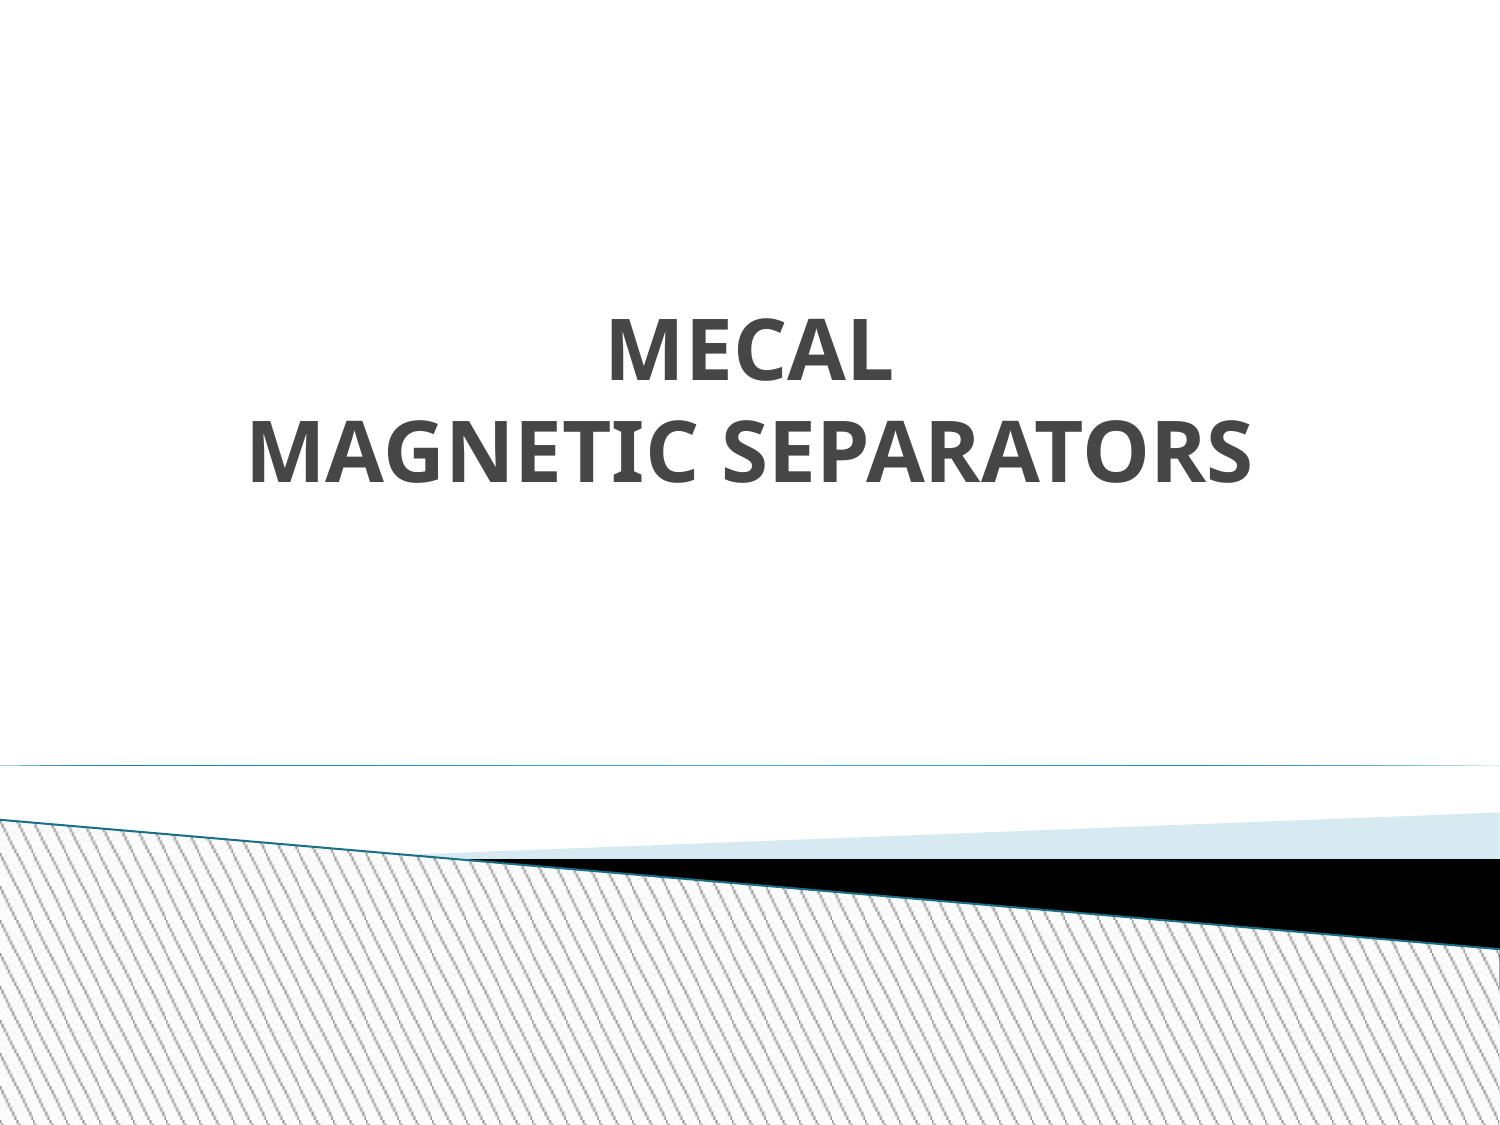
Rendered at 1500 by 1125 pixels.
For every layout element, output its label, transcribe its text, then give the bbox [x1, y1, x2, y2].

title MECAL MAGNETIC SEPARATORS [112, 287, 1388, 588]
picture [0, 821, 1500, 1125]
